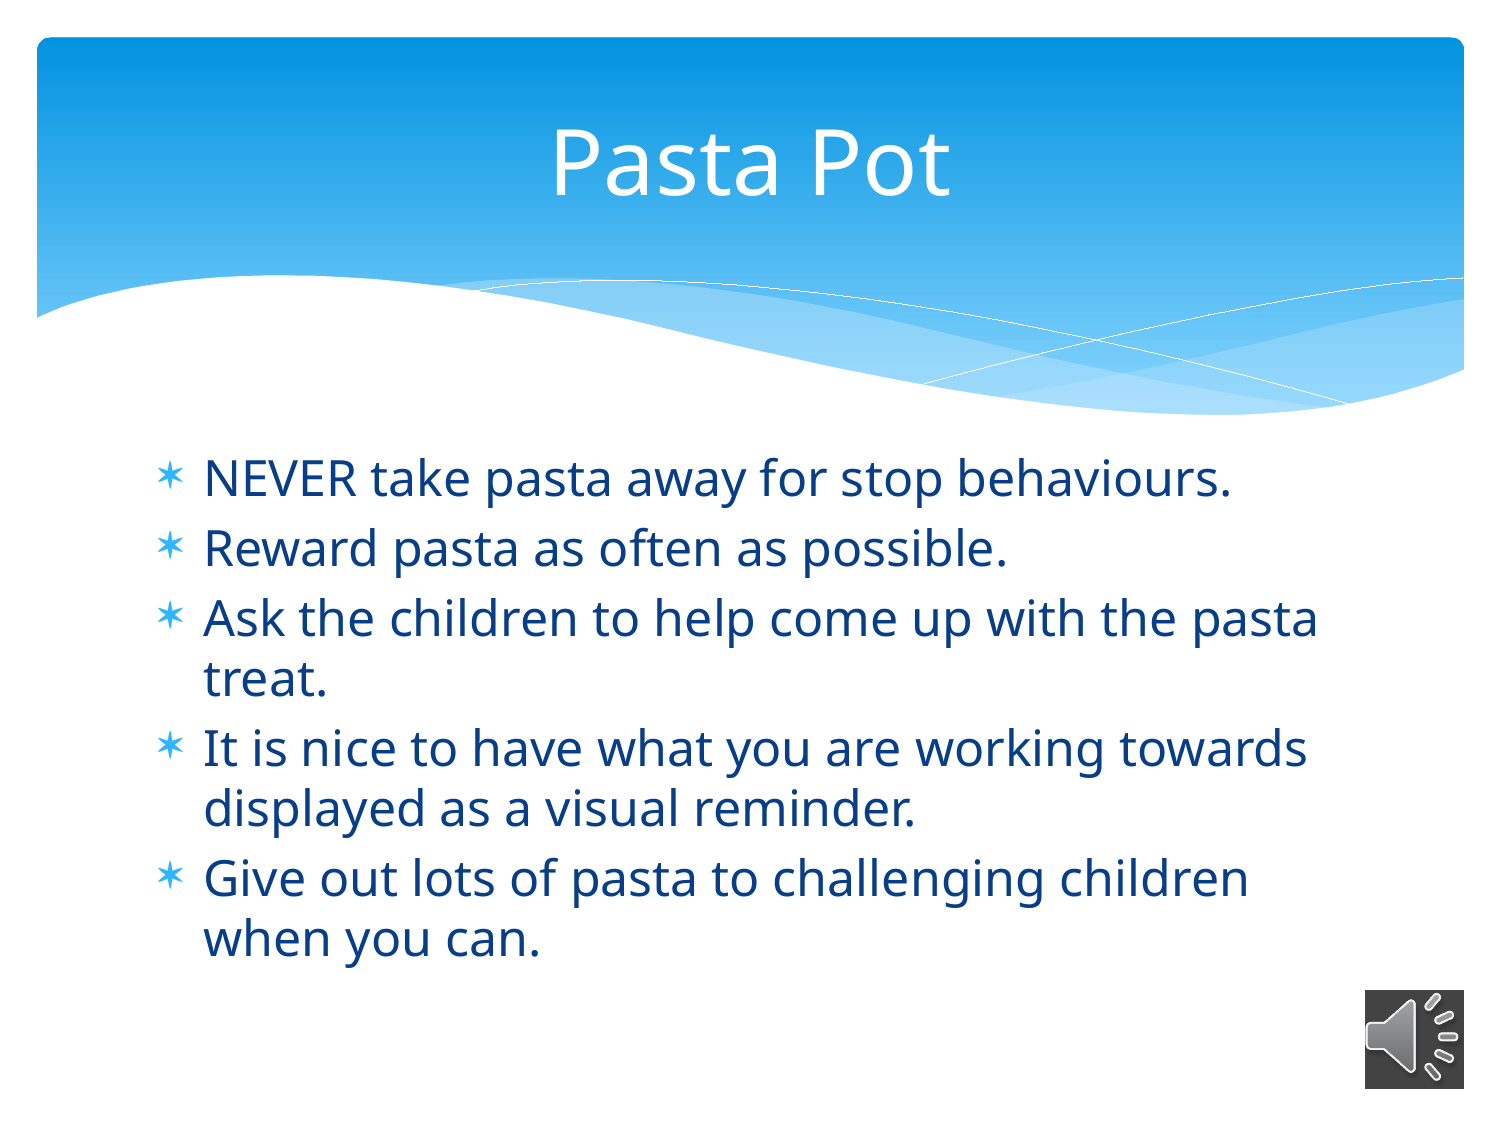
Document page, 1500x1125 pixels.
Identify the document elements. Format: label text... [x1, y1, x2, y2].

list NEVER take pasta away for stop behaviours. Reward pasta as often as possible. Ask the children to help come up with the pasta treat. It is nice to have what you are working towards displayed as a visual reminder. Give out lots of pasta to challenging children when you can. [143, 438, 1359, 1005]
title Pasta Pot [75, 55, 1425, 261]
picture [1364, 989, 1465, 1090]
